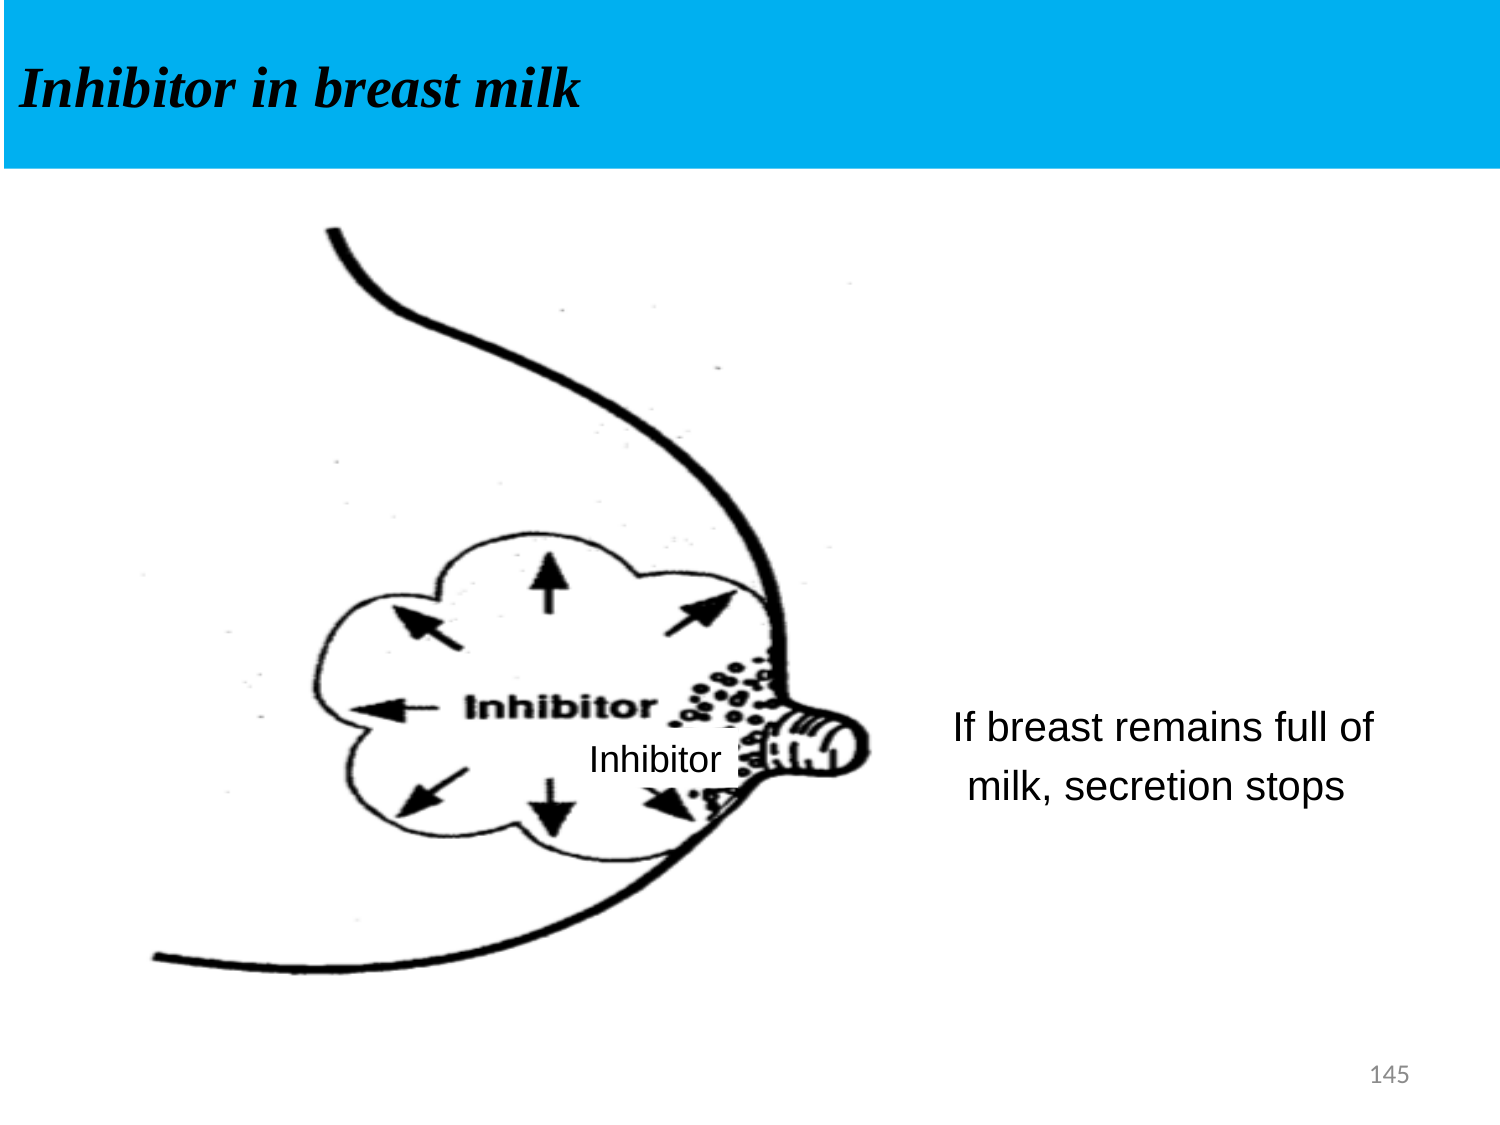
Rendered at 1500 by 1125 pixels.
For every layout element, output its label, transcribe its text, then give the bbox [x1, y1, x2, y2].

text_box If breast remains full of milk, secretion stops [927, 692, 1400, 818]
slide_number 145 [1074, 1042, 1425, 1103]
title Inhibitor in breast milk [4, 0, 1500, 169]
picture [136, 219, 892, 986]
